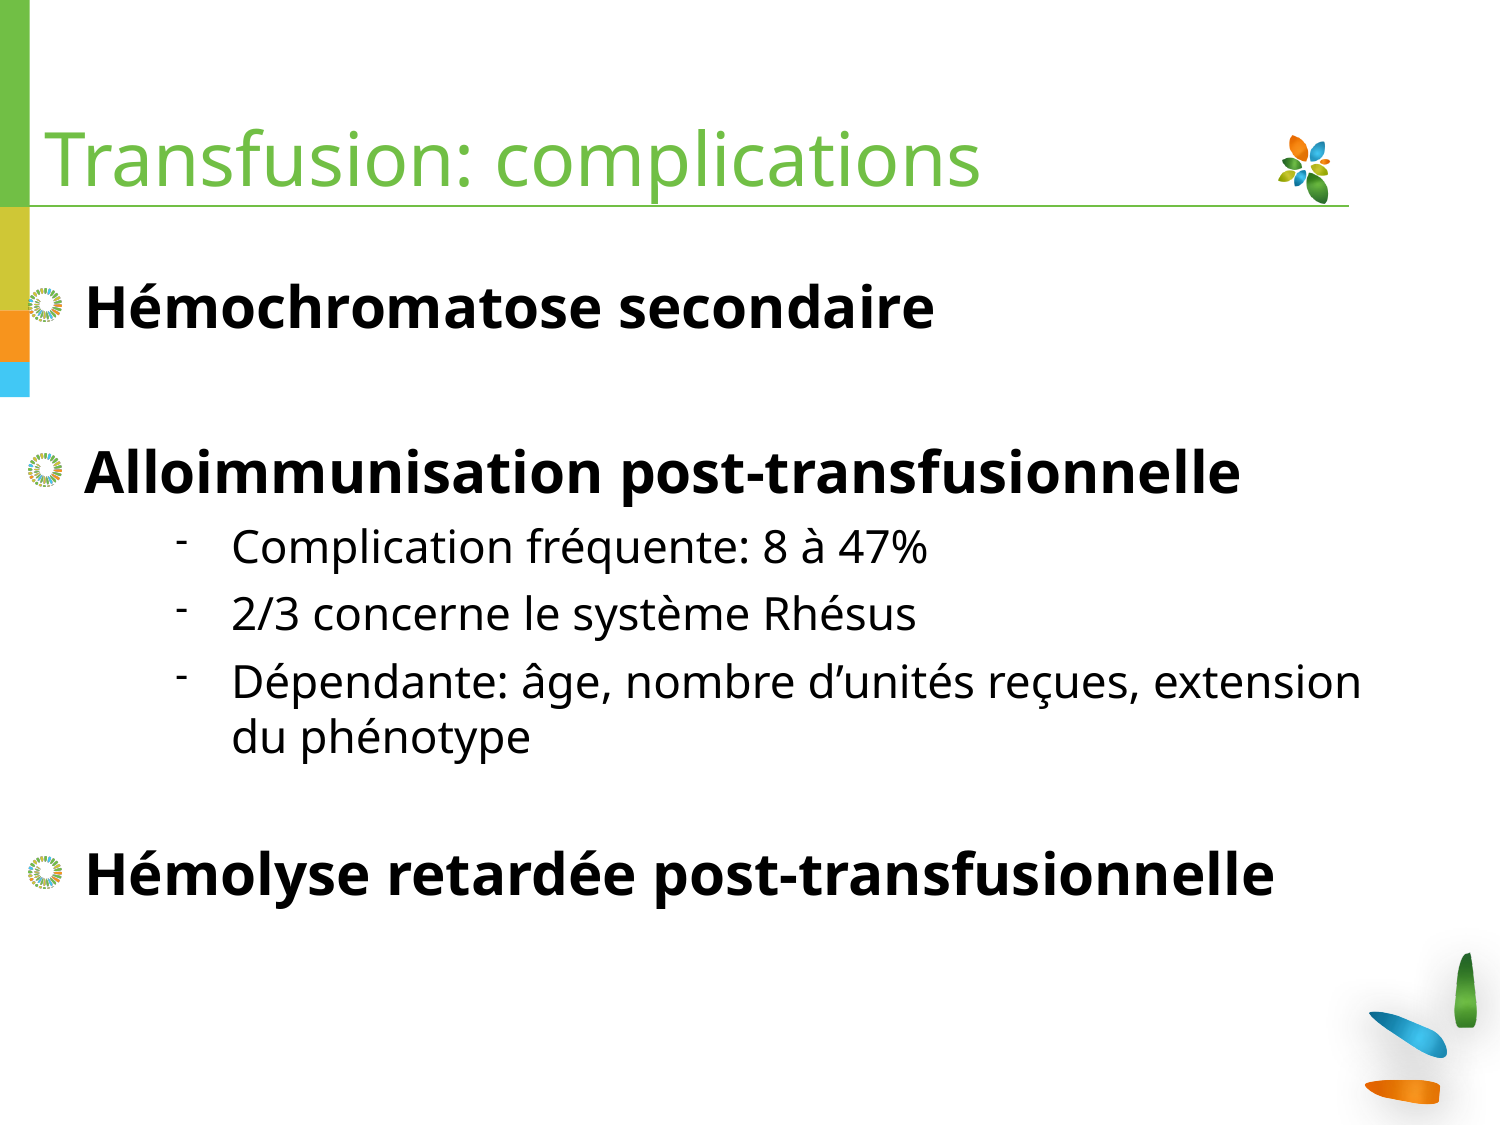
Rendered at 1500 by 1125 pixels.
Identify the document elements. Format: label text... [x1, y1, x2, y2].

list Hémochromatose secondaire Alloimmunisation post-transfusionnelle Complication fréquente: 8 à 47% 2/3 concerne le système Rhésus Dépendante: âge, nombre d’unités reçues, extension du phénotype Hémolyse retardée post-transfusionnelle [13, 262, 1440, 1006]
title Transfusion: complications [29, 62, 1380, 251]
picture [1364, 1075, 1441, 1105]
picture [1366, 1006, 1453, 1063]
picture [28, 856, 62, 889]
picture [1454, 952, 1477, 1028]
picture [28, 288, 62, 322]
picture [28, 453, 62, 487]
